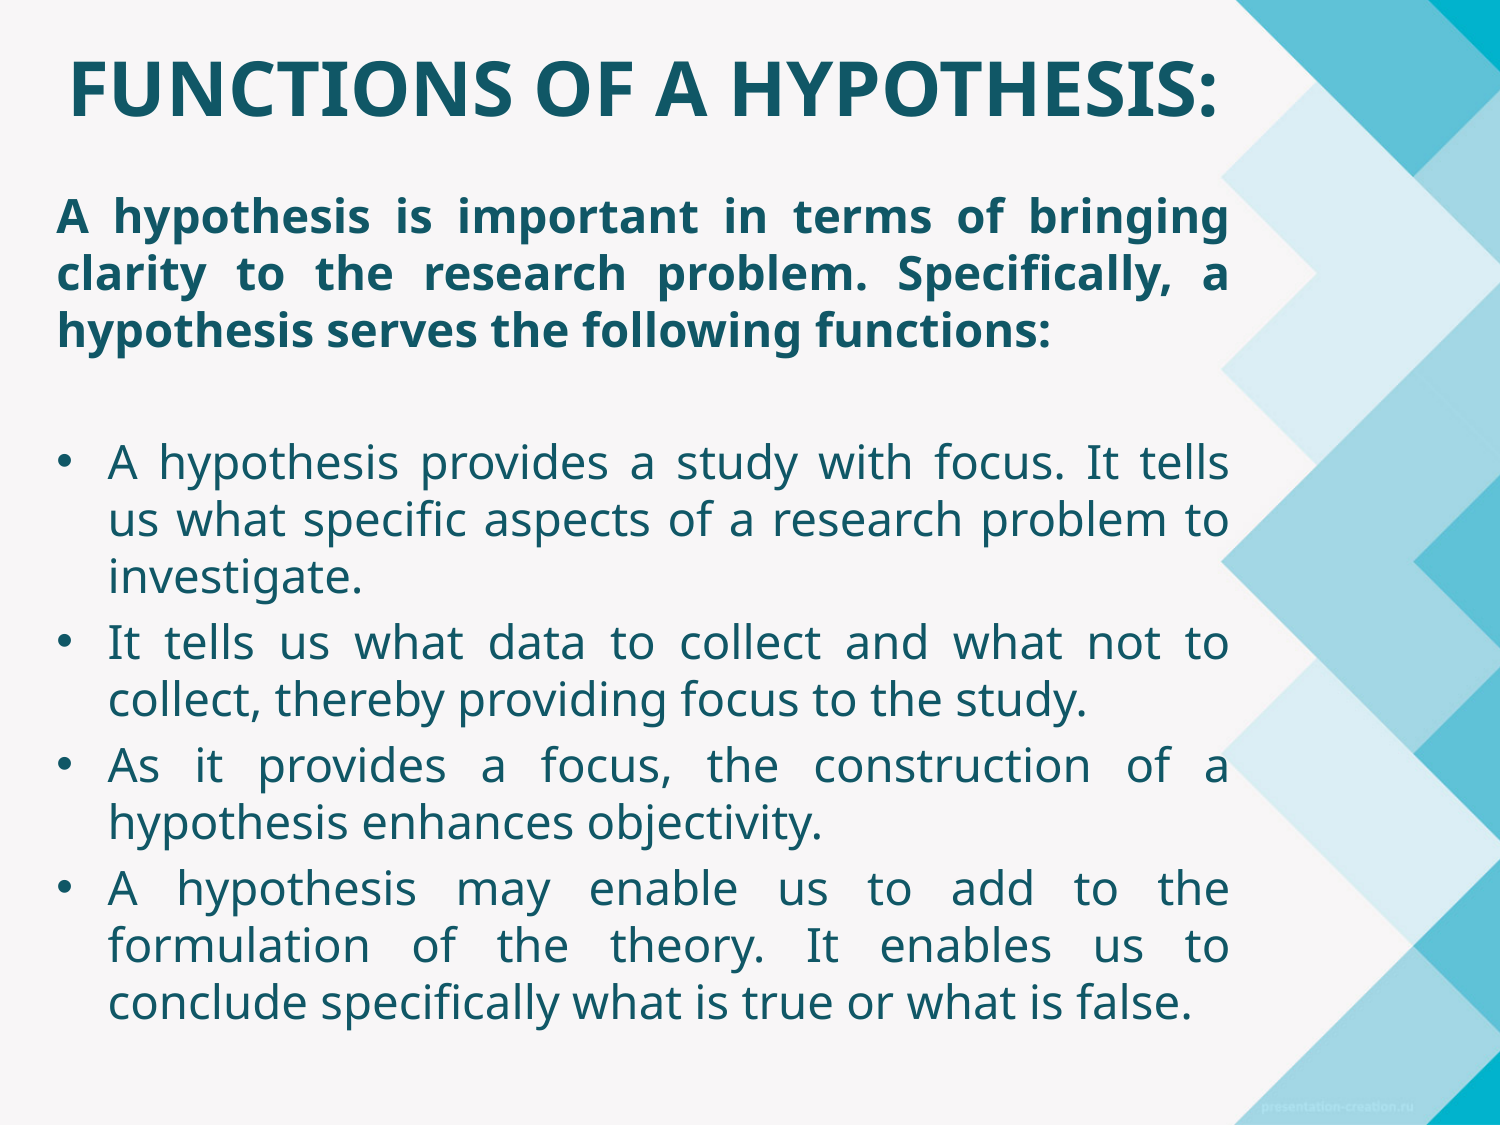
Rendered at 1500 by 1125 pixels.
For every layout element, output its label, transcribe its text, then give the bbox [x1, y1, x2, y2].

list A hypothesis is important in terms of bringing clarity to the research problem. Specifically, a hypothesis serves the following functions: A hypothesis provides a study with focus. It tells us what specific aspects of a research problem to investigate. It tells us what data to collect and what not to collect, thereby providing focus to the study. As it provides a focus, the construction of a hypothesis enhances objectivity. A hypothesis may enable us to add to the formulation of the theory. It enables us to conclude specifically what is true or what is false. [41, 178, 1247, 1047]
picture [0, 0, 1500, 1125]
title FUNCTIONS OF A HYPOTHESIS: [41, 31, 1247, 178]
